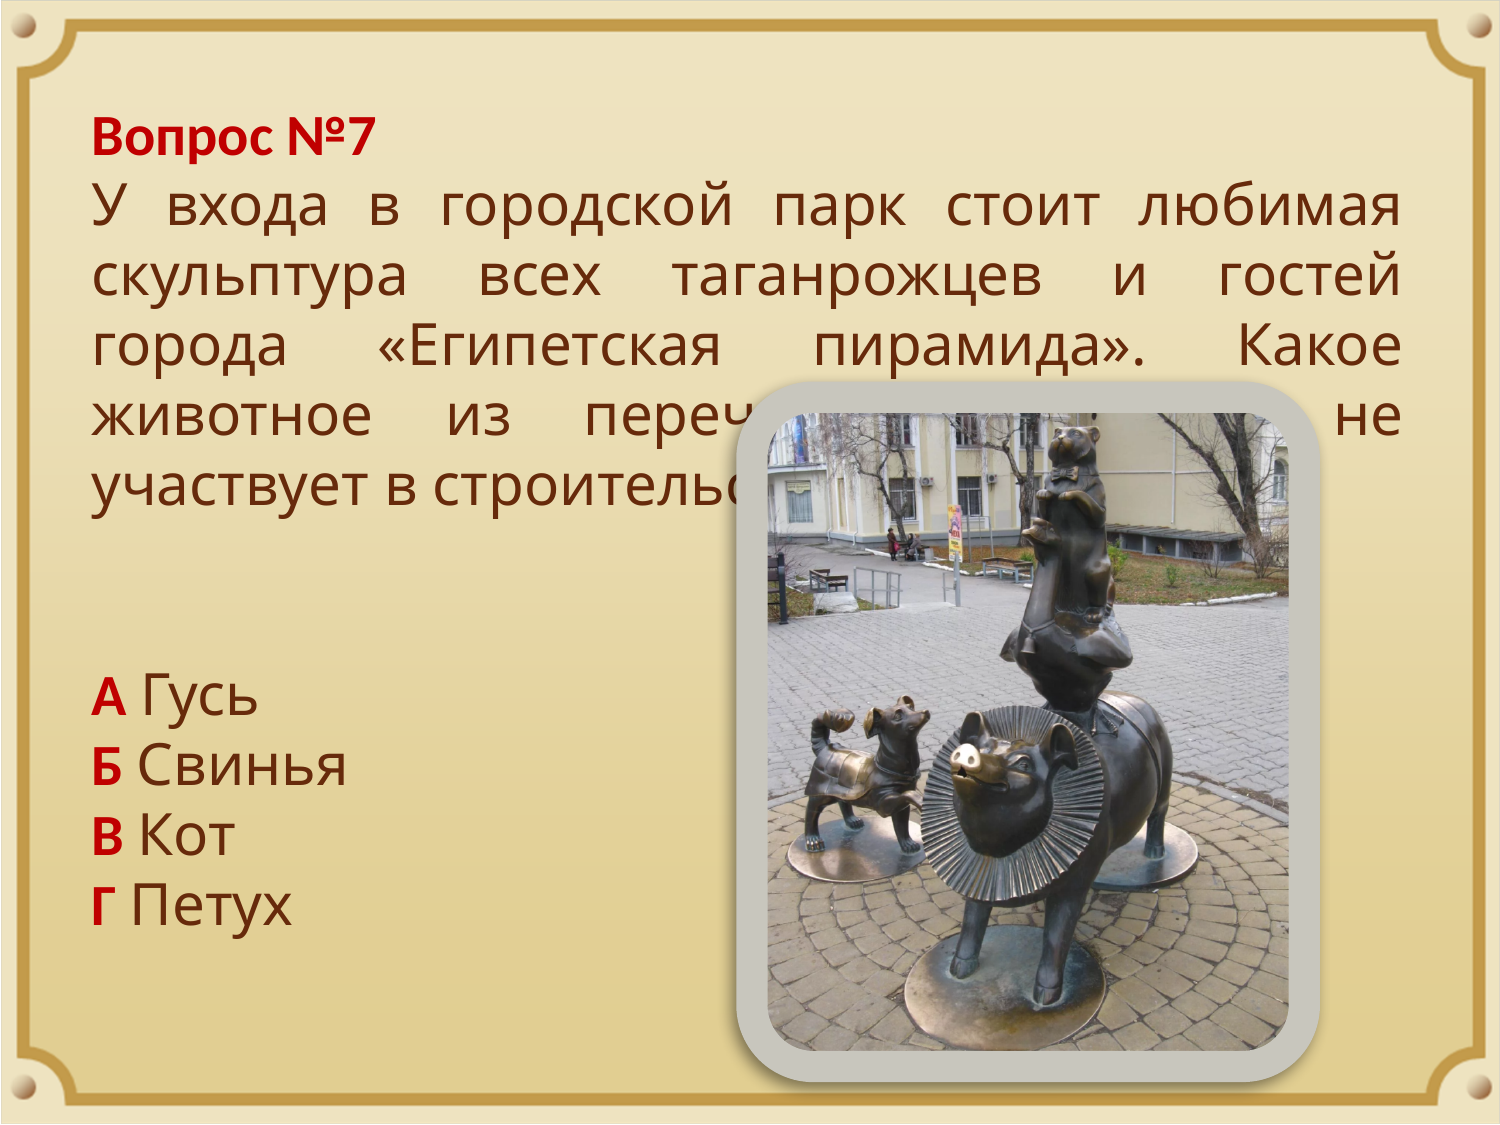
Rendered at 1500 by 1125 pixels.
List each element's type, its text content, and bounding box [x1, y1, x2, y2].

text_box Вопрос №7 У входа в городской парк стоит любимая скульптура всех таганрожцев и гостей города «Египетская пирамида». Какое животное из перечисленных ниже не участвует в строительстве пирамиды? А Гусь Б Свинья В Кот Г Петух [76, 89, 1418, 945]
picture [0, 0, 1500, 1125]
